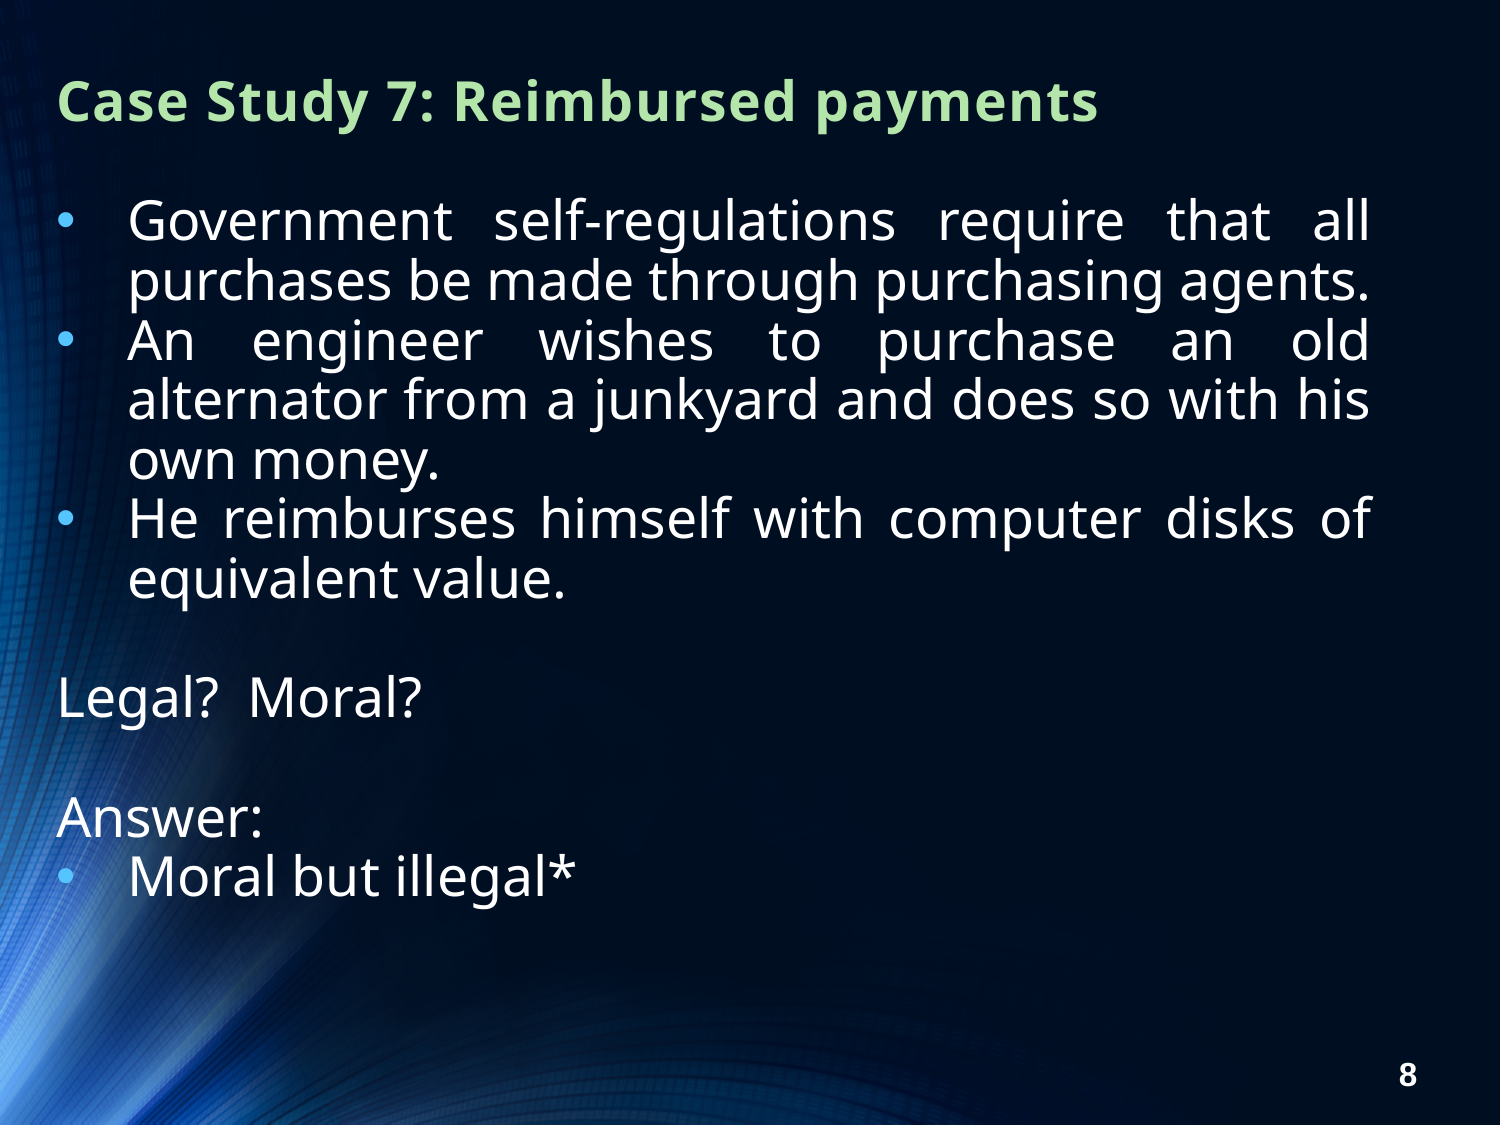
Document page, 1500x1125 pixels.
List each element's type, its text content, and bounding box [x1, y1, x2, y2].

slide_number 8 [1328, 1050, 1433, 1096]
list Case Study 7: Reimbursed payments Government self-regulations require that all purchases be made through purchasing agents. An engineer wishes to purchase an old alternator from a junkyard and does so with his own money. He reimburses himself with computer disks of equivalent value. Legal? Moral? Answer: Moral but illegal* [41, 66, 1388, 979]
picture [0, 0, 1500, 1125]
